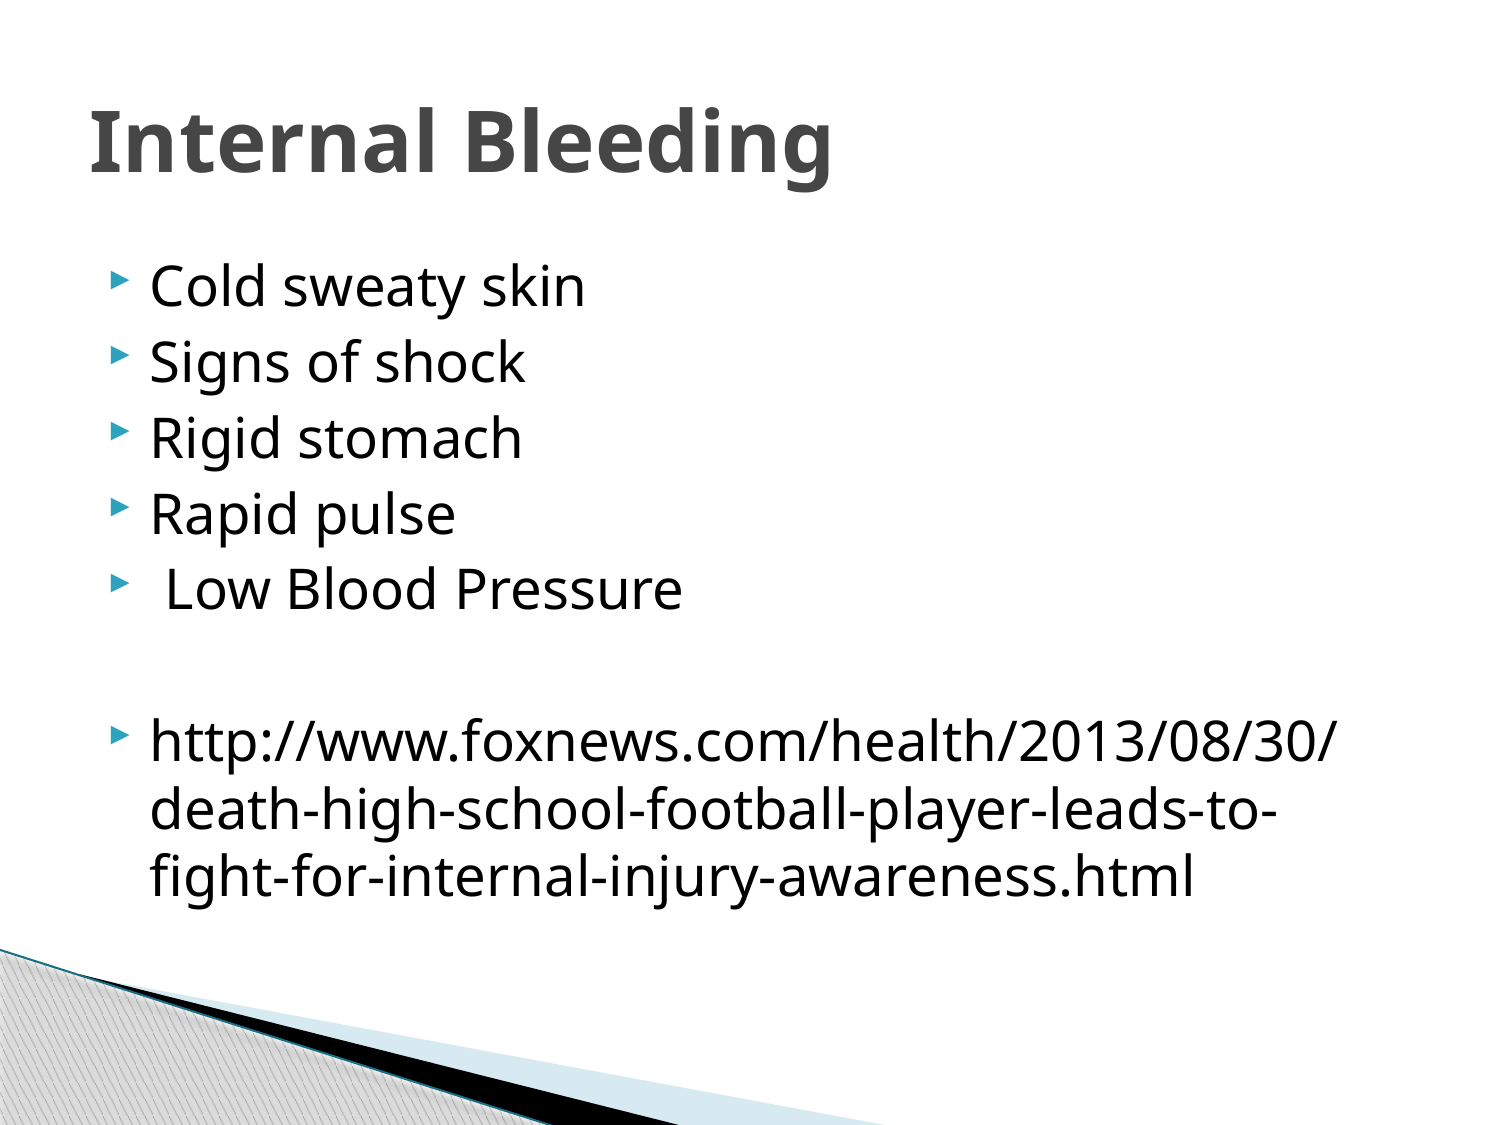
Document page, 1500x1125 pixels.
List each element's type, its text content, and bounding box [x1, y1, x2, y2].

list Cold sweaty skin Signs of shock Rigid stomach Rapid pulse Low Blood Pressure http://www.foxnews.com/health/2013/08/30/death-high-school-football-player-leads-to-fight-for-internal-injury-awareness.html [75, 243, 1425, 986]
title Internal Bleeding [75, 45, 1425, 233]
